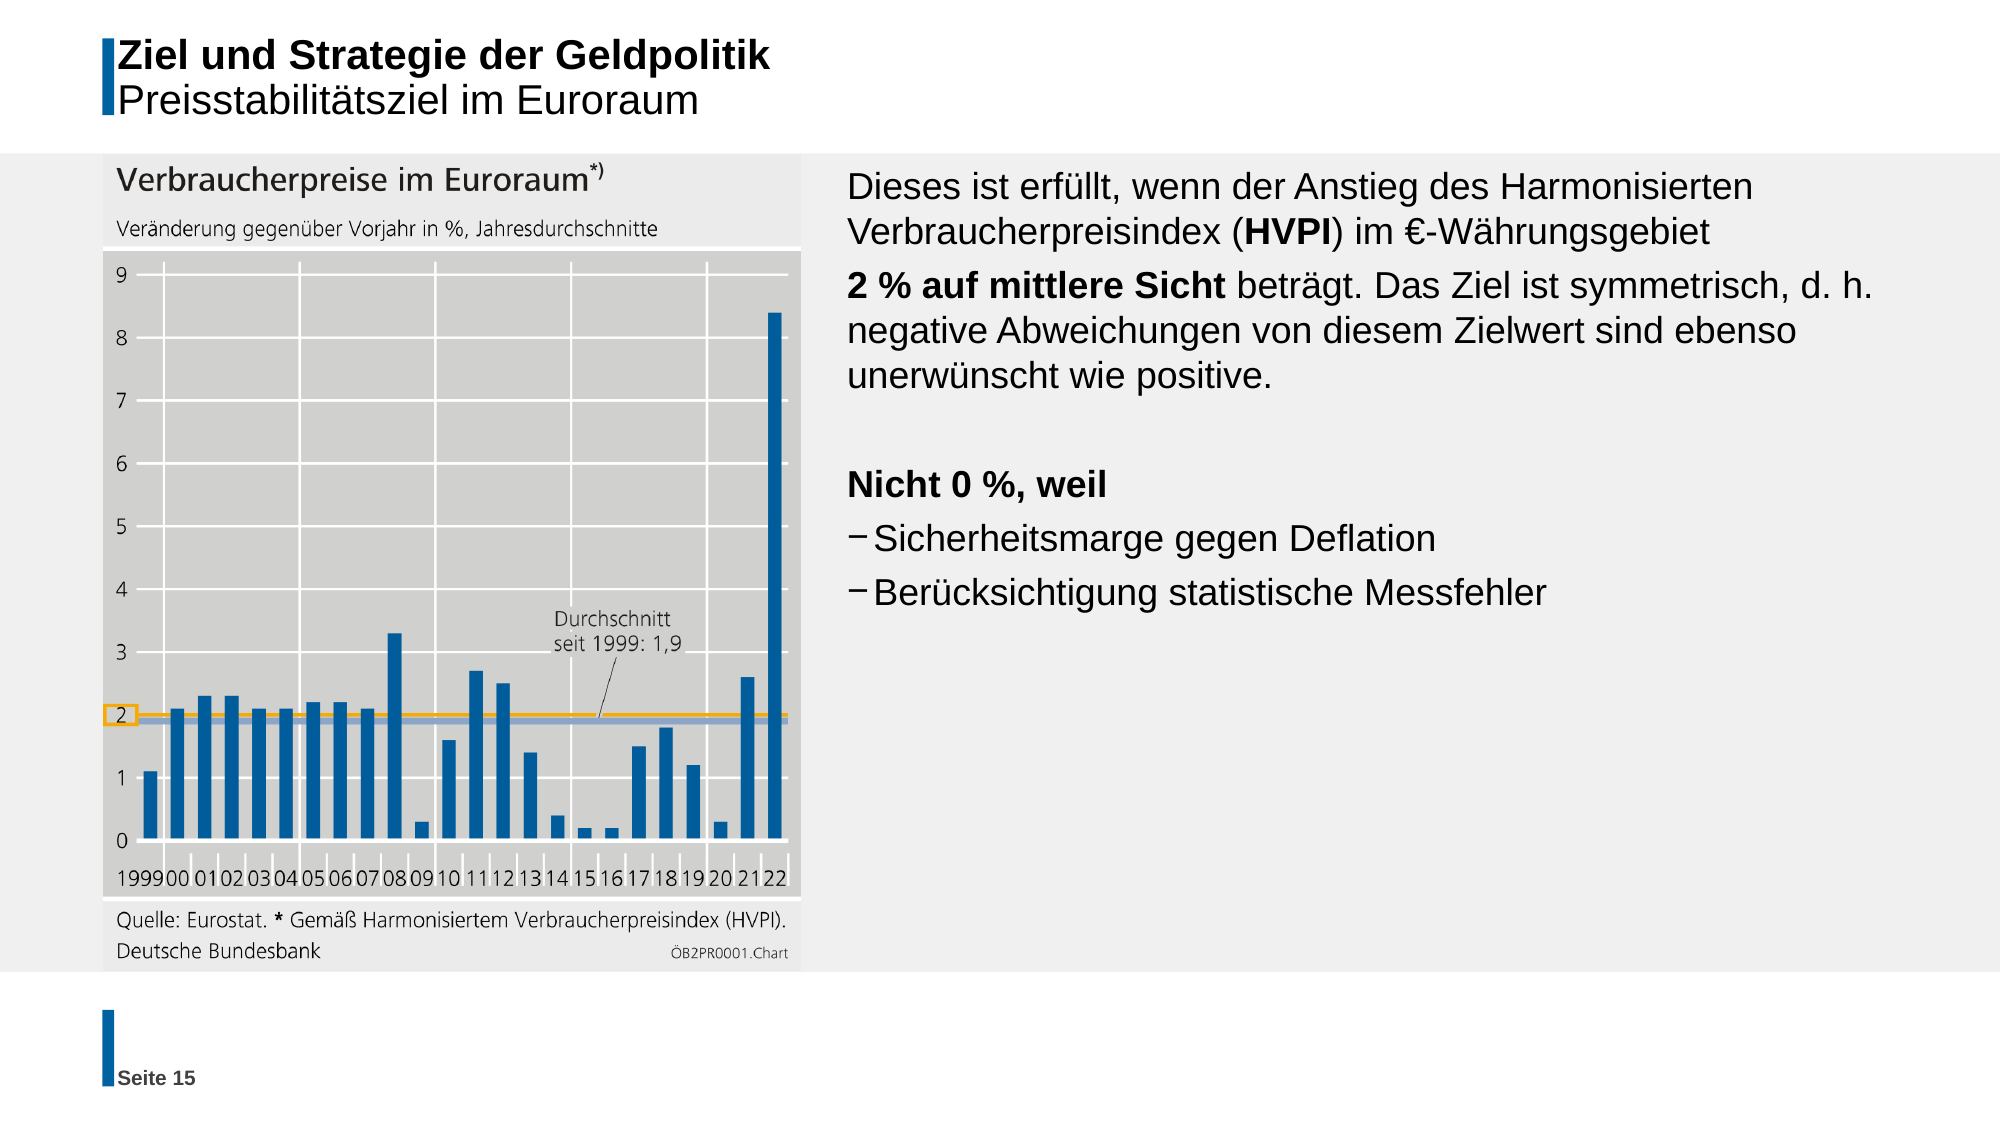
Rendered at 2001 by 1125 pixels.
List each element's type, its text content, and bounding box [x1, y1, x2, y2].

picture [103, 154, 801, 972]
title Ziel und Strategie der Geldpolitik Preisstabilitätsziel im Euroraum [102, 24, 1898, 132]
footer [102, 1008, 1284, 1035]
list Dieses ist erfüllt, wenn der Anstieg des Harmonisierten Verbraucherpreisindex (HVPI) im €-Währungsgebiet 2 % auf mittlere Sicht beträgt. Das Ziel ist symmetrisch, d. h. negative Abweichungen von diesem Zielwert sind ebenso unerwünscht wie positive. Nicht 0 %, weil Sicherheitsmarge gegen Deflation Berücksichtigung statistische Messfehler [832, 154, 1896, 965]
slide_number Seite 15 [102, 1064, 575, 1092]
